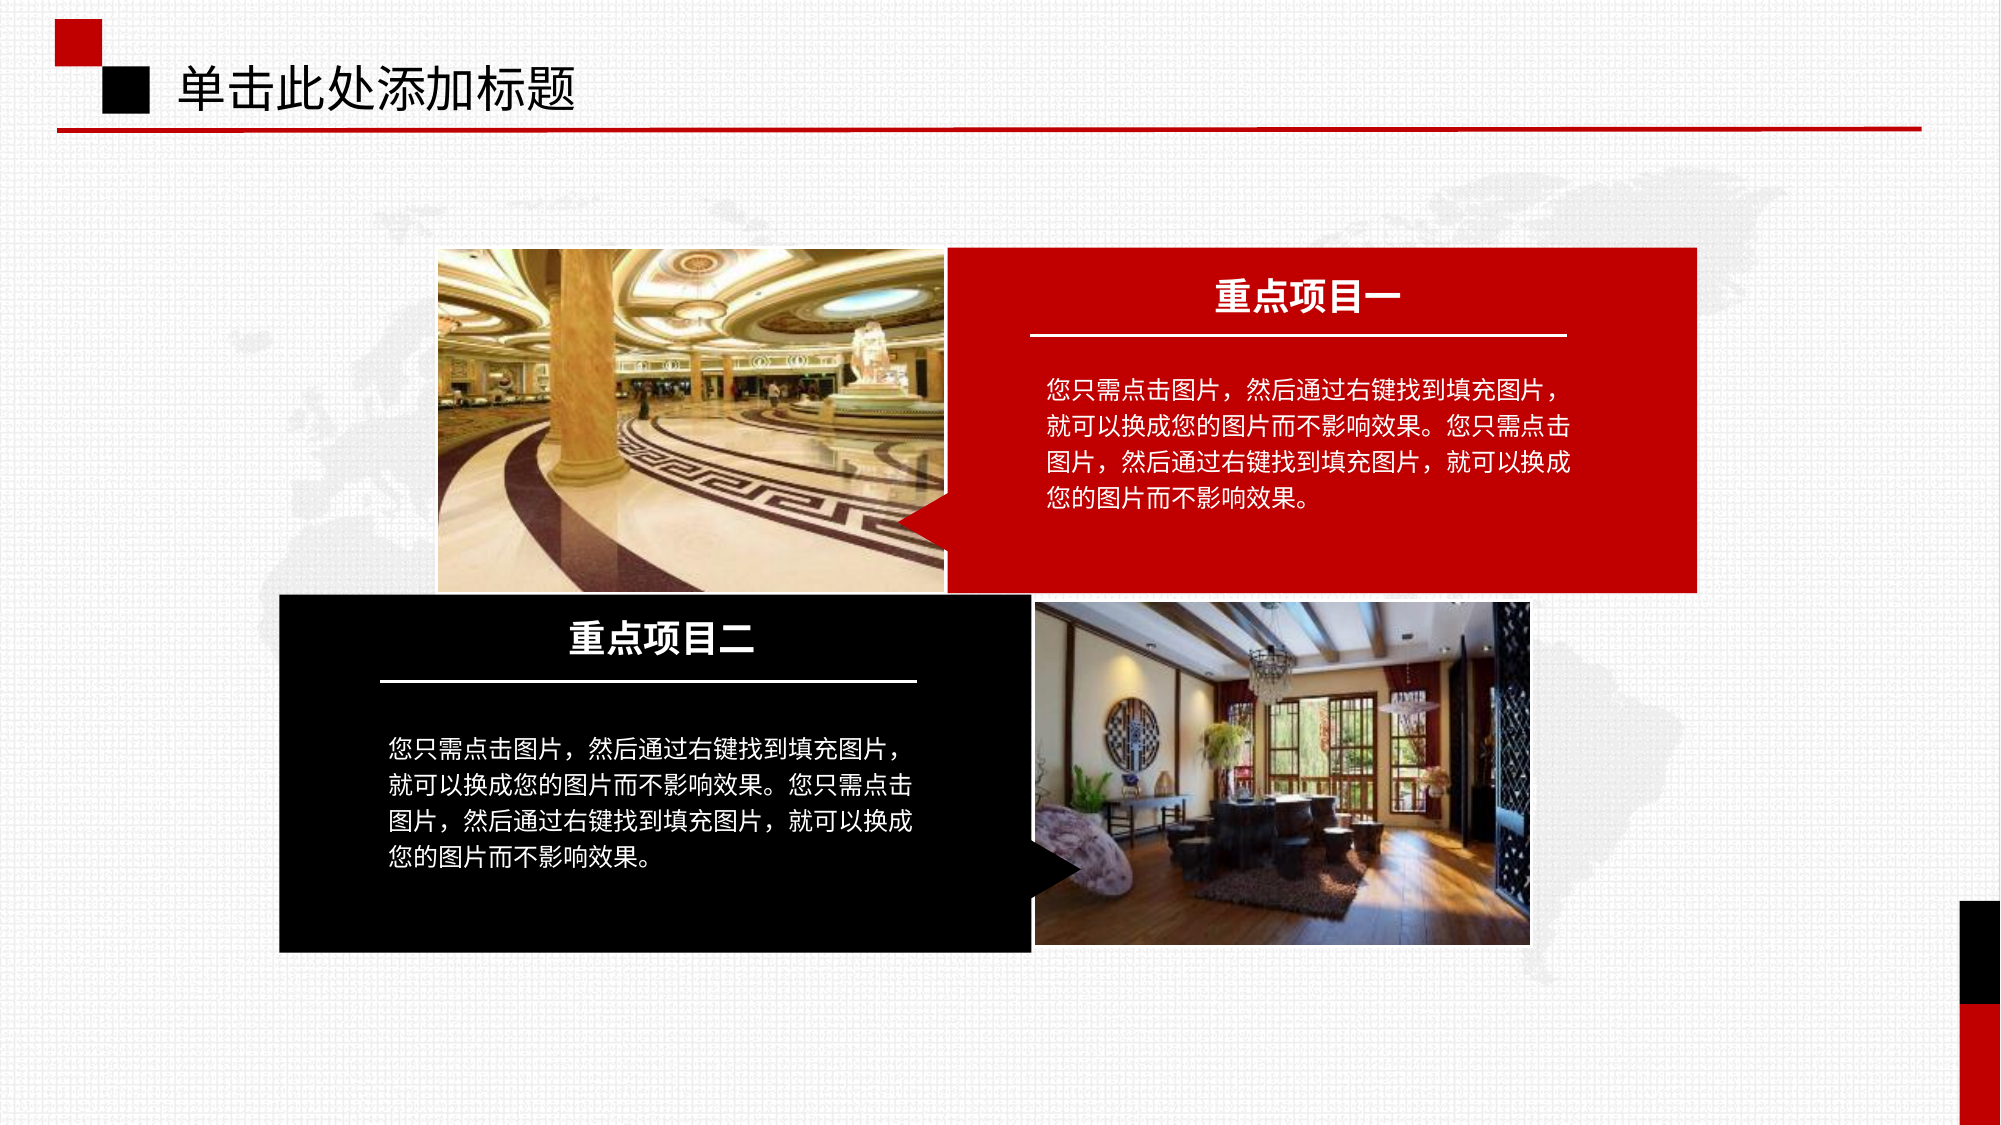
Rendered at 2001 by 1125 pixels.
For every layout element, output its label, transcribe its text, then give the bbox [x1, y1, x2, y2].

picture [0, 0, 2001, 1125]
text_box [435, 247, 897, 594]
text_box 单击此处添加标题 [161, 50, 700, 126]
text_box [1959, 900, 2000, 1005]
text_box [897, 247, 1698, 594]
text_box [1082, 600, 1533, 948]
text_box [54, 18, 103, 67]
text_box [1959, 1005, 2000, 1125]
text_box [279, 594, 1082, 953]
text_box [101, 65, 151, 115]
